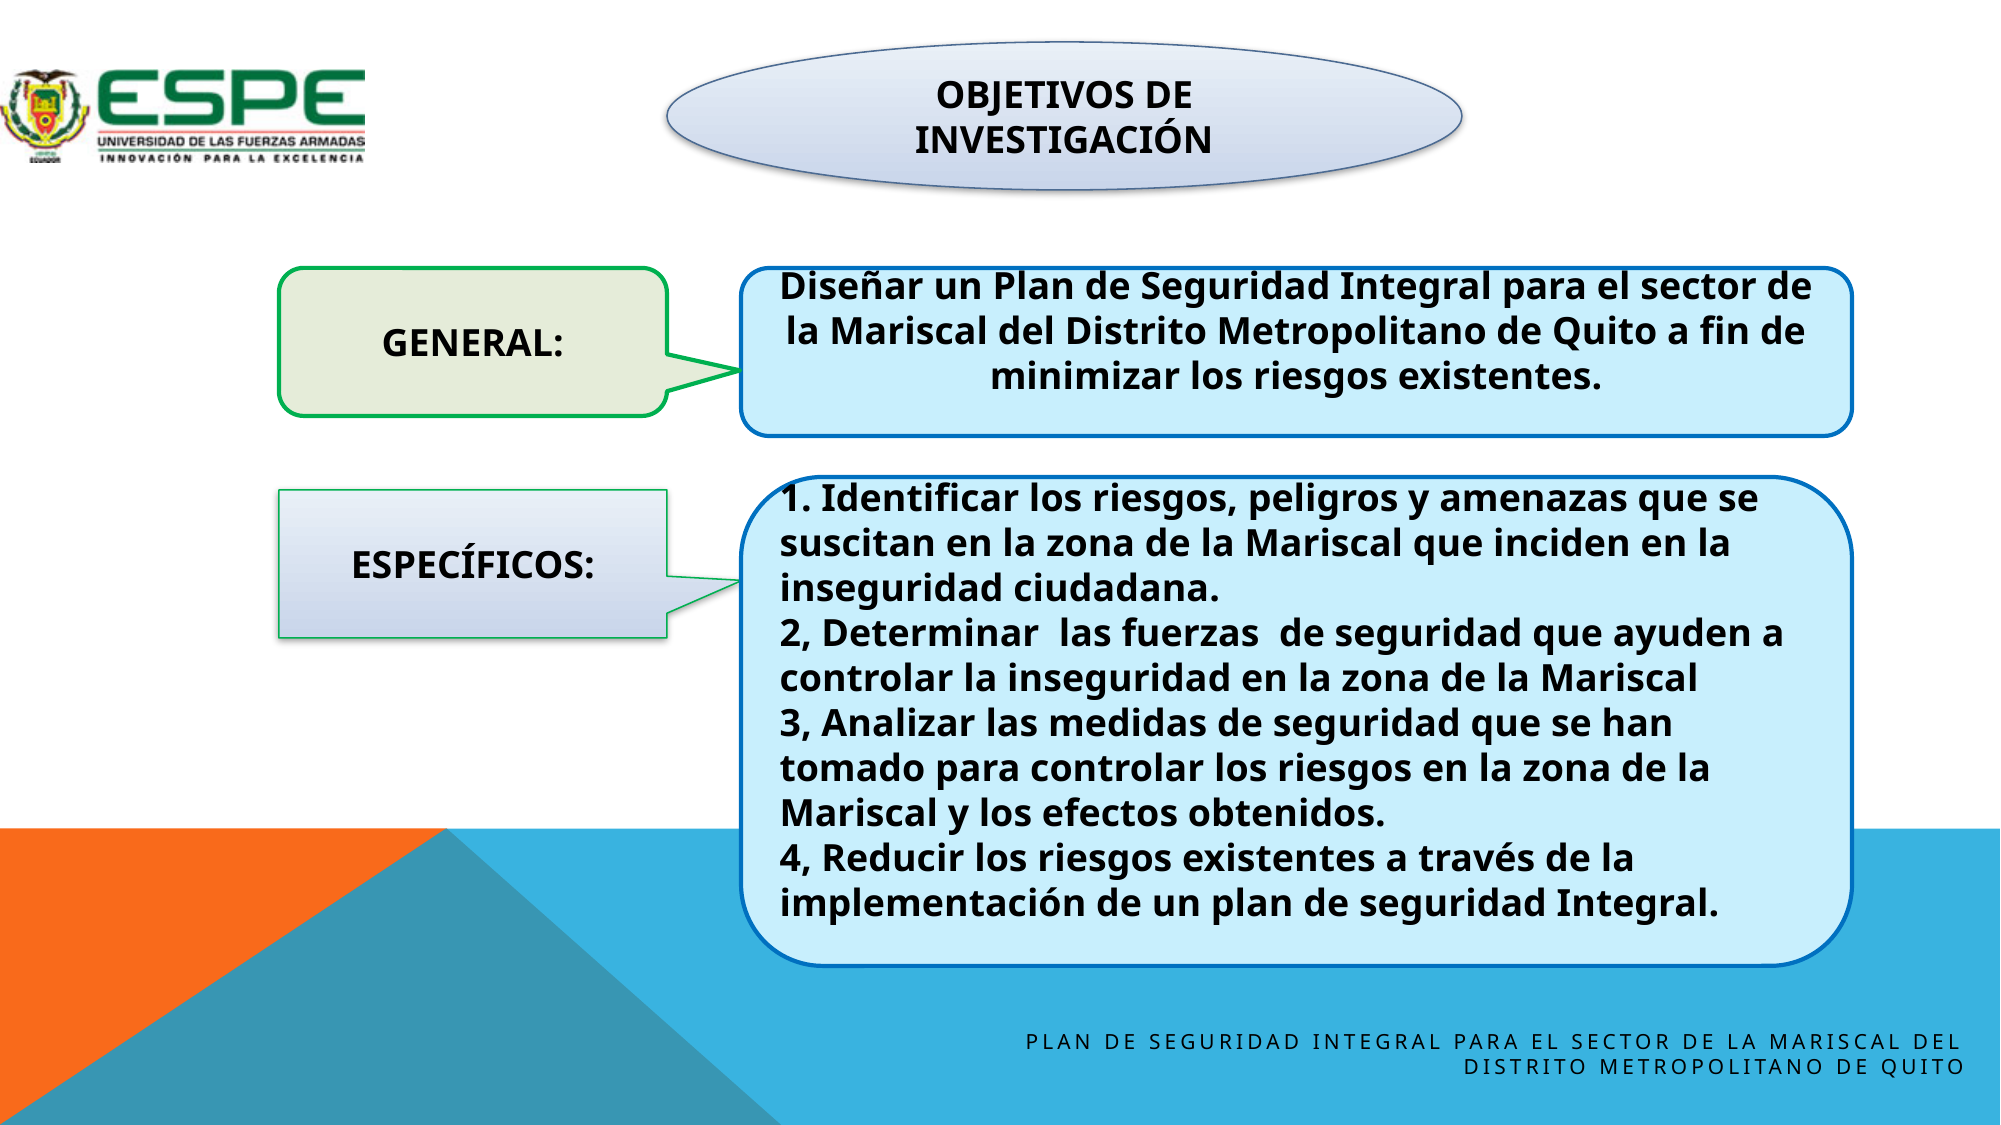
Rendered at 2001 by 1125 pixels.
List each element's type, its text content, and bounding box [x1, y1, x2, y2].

text_box ESPECÍFICOS: [278, 489, 738, 639]
footer Plan de Seguridad Integral para el sector de La Mariscal del Distrito Metropolitano de Quito [945, 1031, 1979, 1076]
text_box Diseñar un Plan de Seguridad Integral para el sector de la Mariscal del Distrito Metropolitano de Quito a fin de minimizar los riesgos existentes. [738, 265, 1855, 439]
text_box OBJETIVOS DE INVESTIGACIÓN [666, 41, 1463, 191]
text_box GENERAL: [276, 265, 743, 419]
text_box 1. Identificar los riesgos, peligros y amenazas que se suscitan en la zona de la Mariscal que inciden en la inseguridad ciudadana. 2, Determinar las fuerzas de seguridad que ayuden a controlar la inseguridad en la zona de la Mariscal 3, Analizar las medidas de seguridad que se han tomado para controlar los riesgos en la zona de la Mariscal y los efectos obtenidos. 4, Reducir los riesgos existentes a través de la implementación de un plan de seguridad Integral. [738, 474, 1855, 969]
picture [0, 68, 365, 164]
